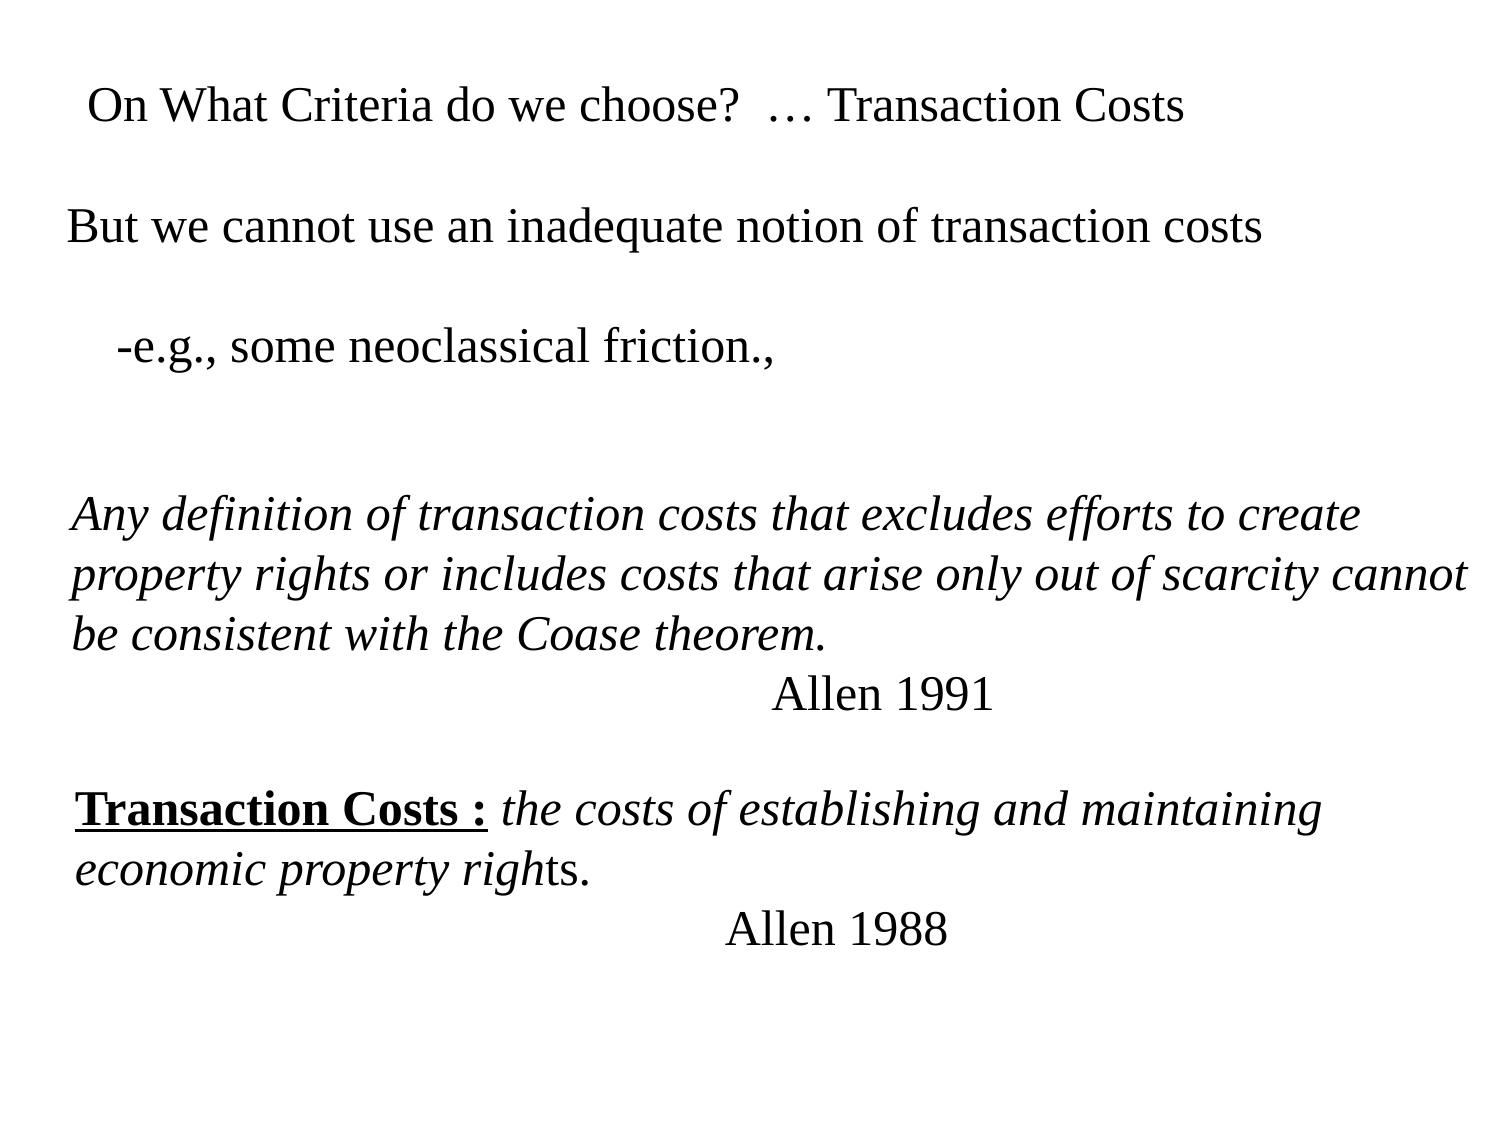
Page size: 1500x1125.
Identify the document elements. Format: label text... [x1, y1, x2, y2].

text_box Transaction Costs : the costs of establishing and maintaining economic property rights. Allen 1988 [47, 768, 1351, 1084]
text_box On What Criteria do we choose? … Transaction Costs [72, 64, 1201, 140]
text_box Any definition of transaction costs that excludes efforts to create property rights or includes costs that arise only out of scarcity cannot be consistent with the Coase theorem. Allen 1991 [56, 473, 1484, 728]
text_box But we cannot use an inadequate notion of transaction costs -e.g., some neoclassical friction., [39, 185, 1292, 441]
